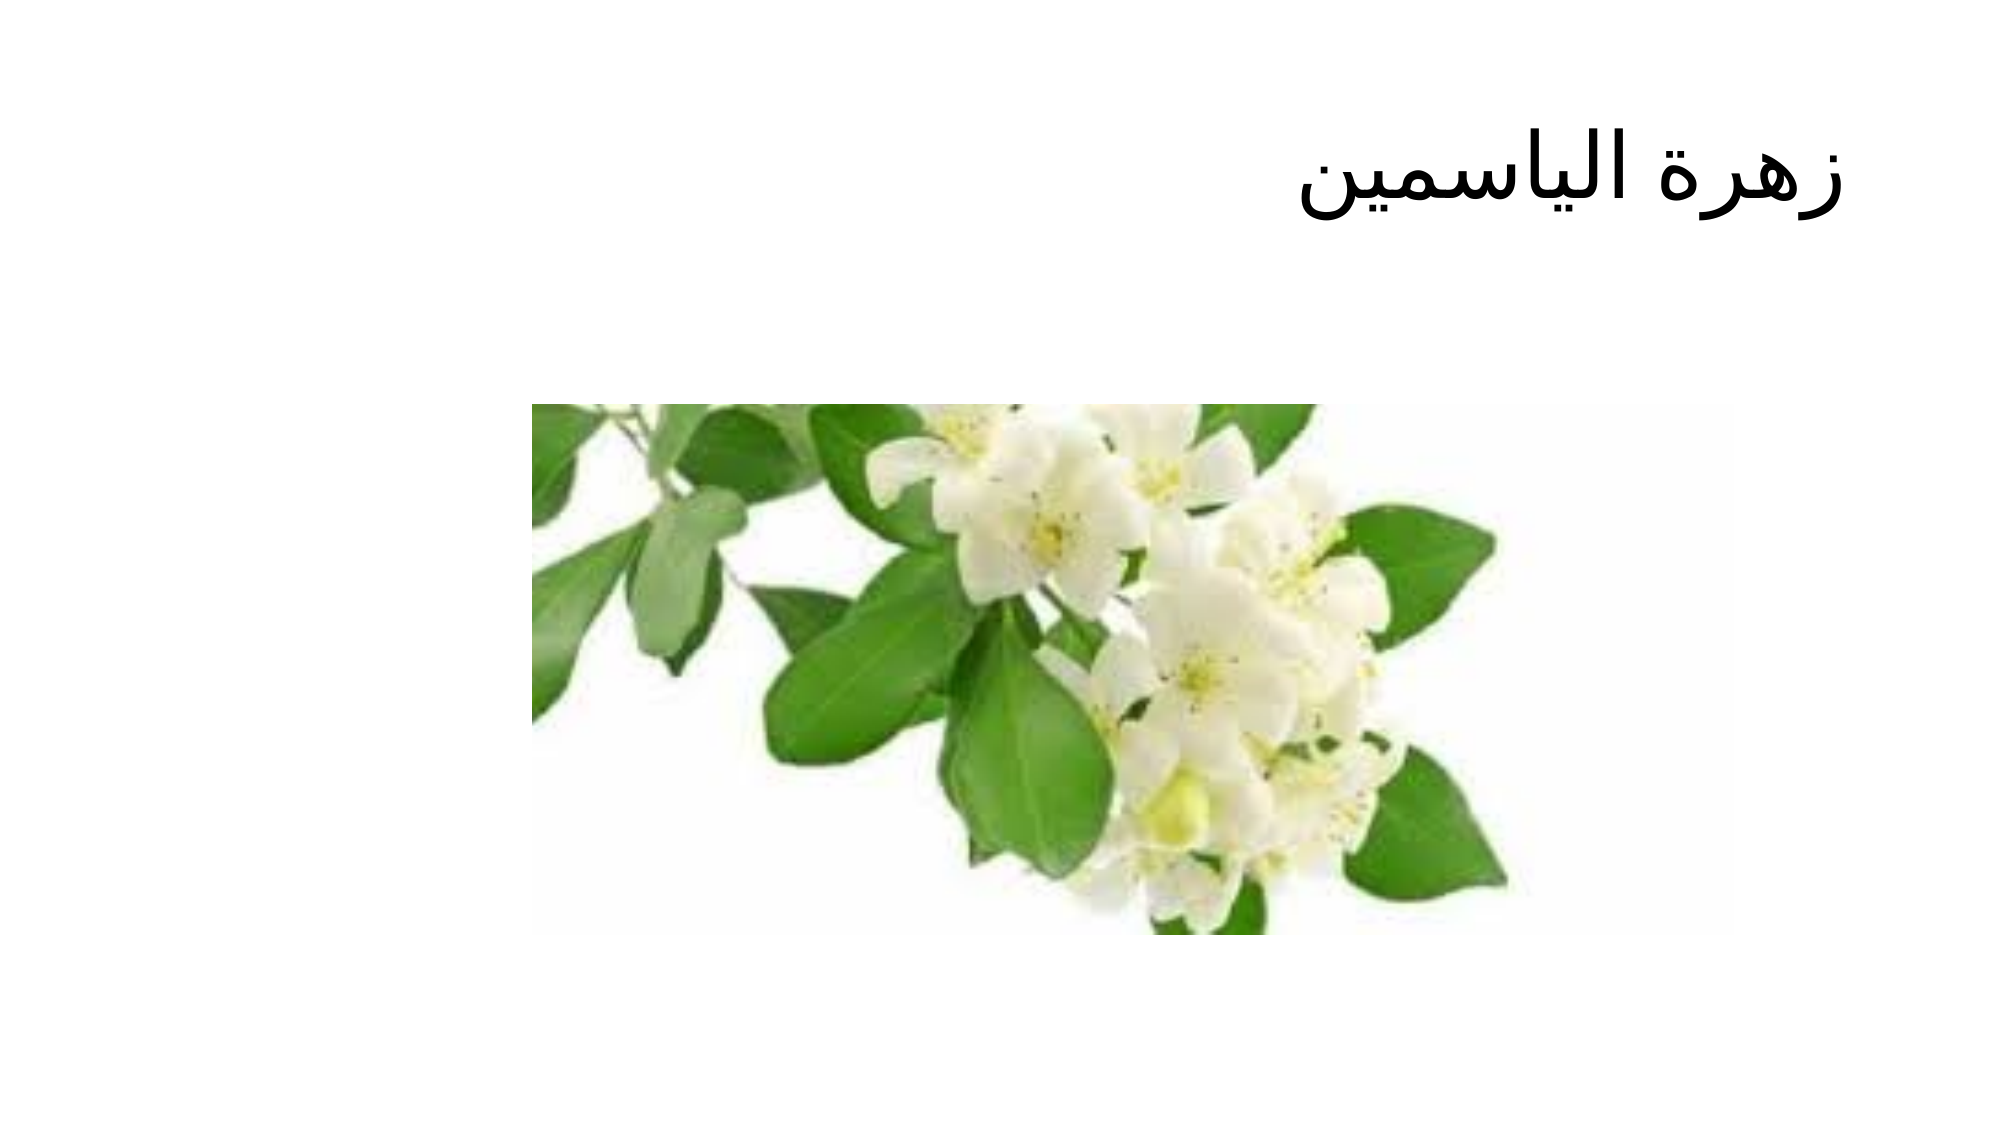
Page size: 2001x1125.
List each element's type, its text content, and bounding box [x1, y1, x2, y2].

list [532, 404, 1734, 935]
title زهرة الياسمين [137, 59, 1863, 278]
